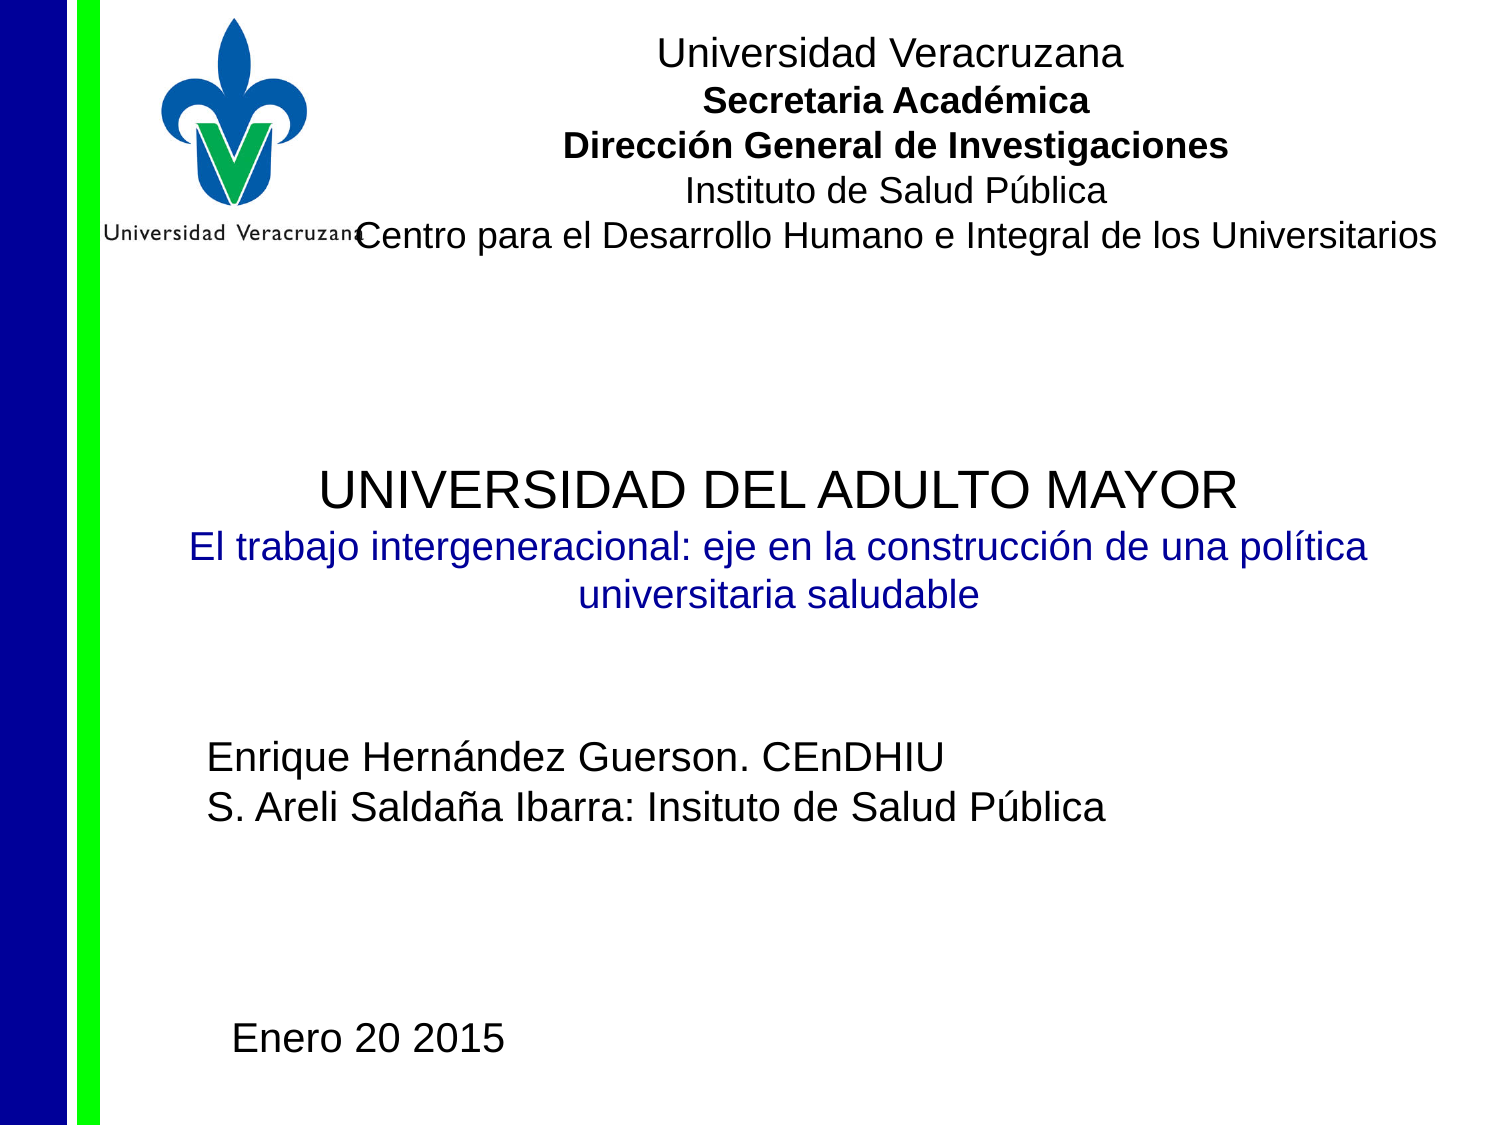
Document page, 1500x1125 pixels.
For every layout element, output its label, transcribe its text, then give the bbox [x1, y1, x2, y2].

text_box Universidad Veracruzana Secretaria Académica Dirección General de Investigaciones Instituto de Salud Pública Centro para el Desarrollo Humano e Integral de los Universitarios [262, 0, 1500, 256]
picture [99, 12, 367, 244]
text_box Enero 20 2015 [231, 1011, 1496, 1062]
title UNIVERSIDAD DEL ADULTO MAYOR El trabajo intergeneracional: eje en la construcción de una política universitaria saludable [135, 385, 1424, 622]
text_box Enrique Hernández Guerson. CEnDHIU S. Areli Saldaña Ibarra: Insituto de Salud Pública [206, 729, 1471, 880]
